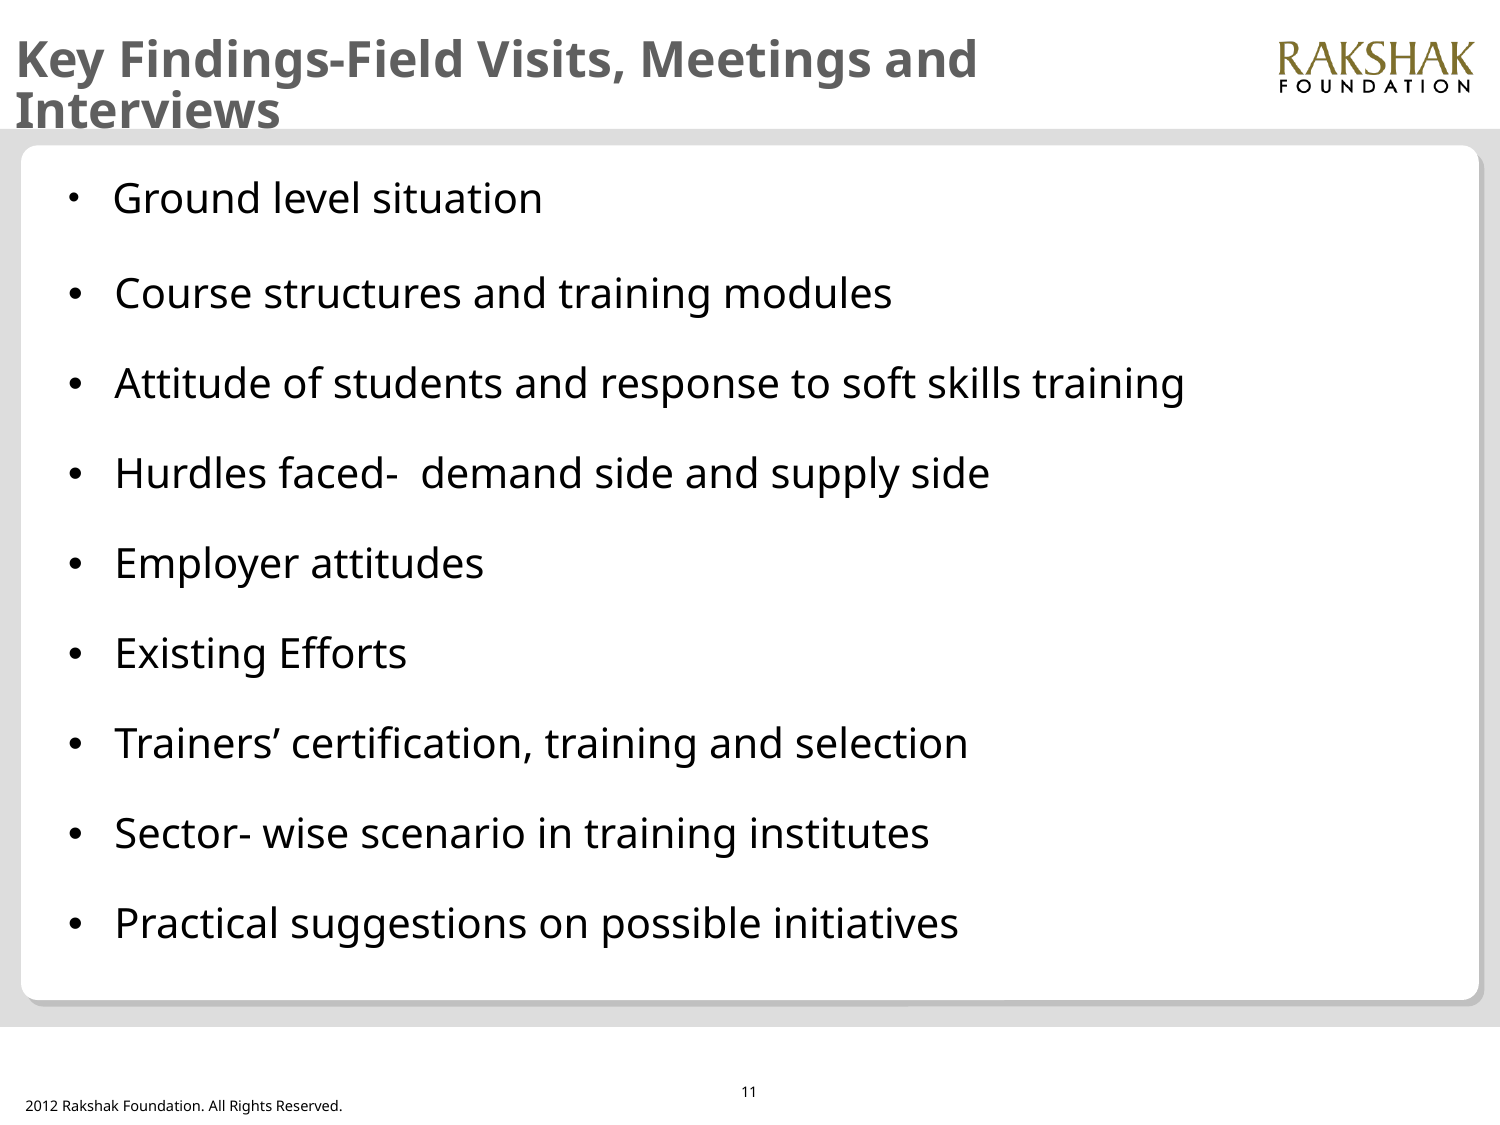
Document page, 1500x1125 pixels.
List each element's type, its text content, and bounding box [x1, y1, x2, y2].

text_box Ground level situation Course structures and training modules Attitude of students and response to soft skills training Hurdles faced- demand side and supply side Employer attitudes Existing Efforts Trainers’ certification, training and selection Sector- wise scenario in training institutes Practical suggestions on possible initiatives [53, 170, 1424, 956]
picture [1276, 32, 1479, 96]
slide_number 11 [725, 1059, 774, 1111]
title Key Findings-Field Visits, Meetings and Interviews [0, 28, 1254, 96]
